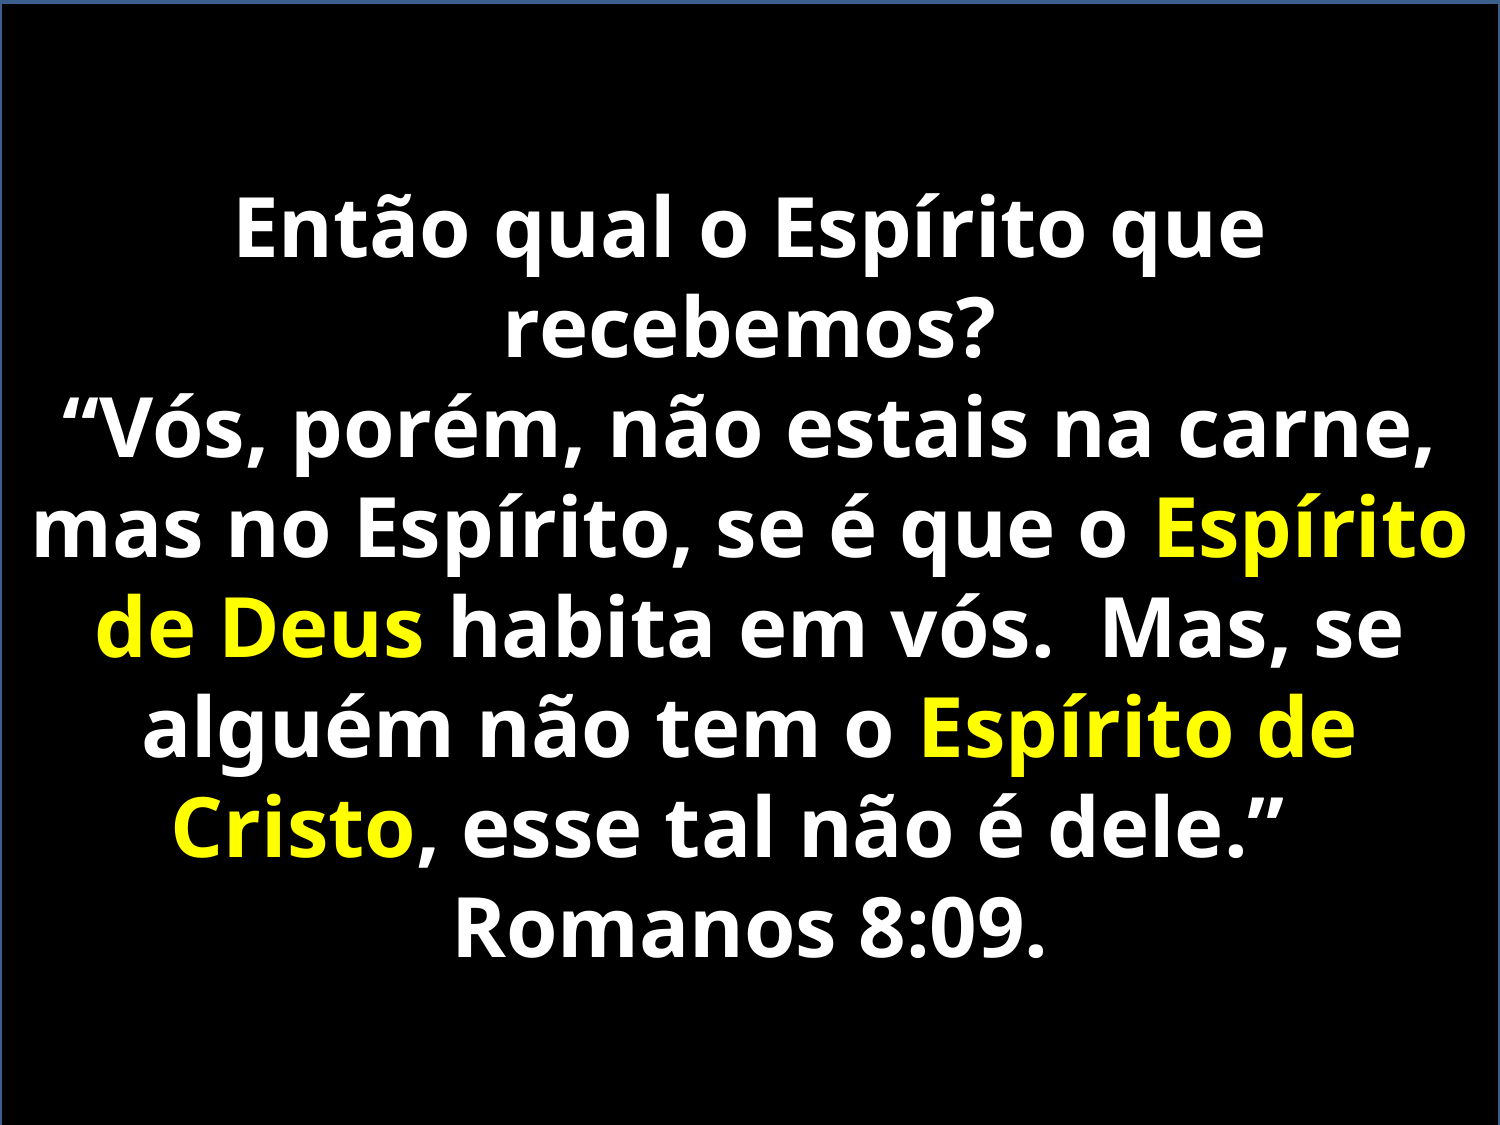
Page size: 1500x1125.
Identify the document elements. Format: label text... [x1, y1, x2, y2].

text_box Então qual o Espírito que recebemos? “Vós, porém, não estais na carne, mas no Espírito, se é que o Espírito de Deus habita em vós. Mas, se alguém não tem o Espírito de Cristo, esse tal não é dele.” Romanos 8:09. [0, 0, 1500, 1125]
